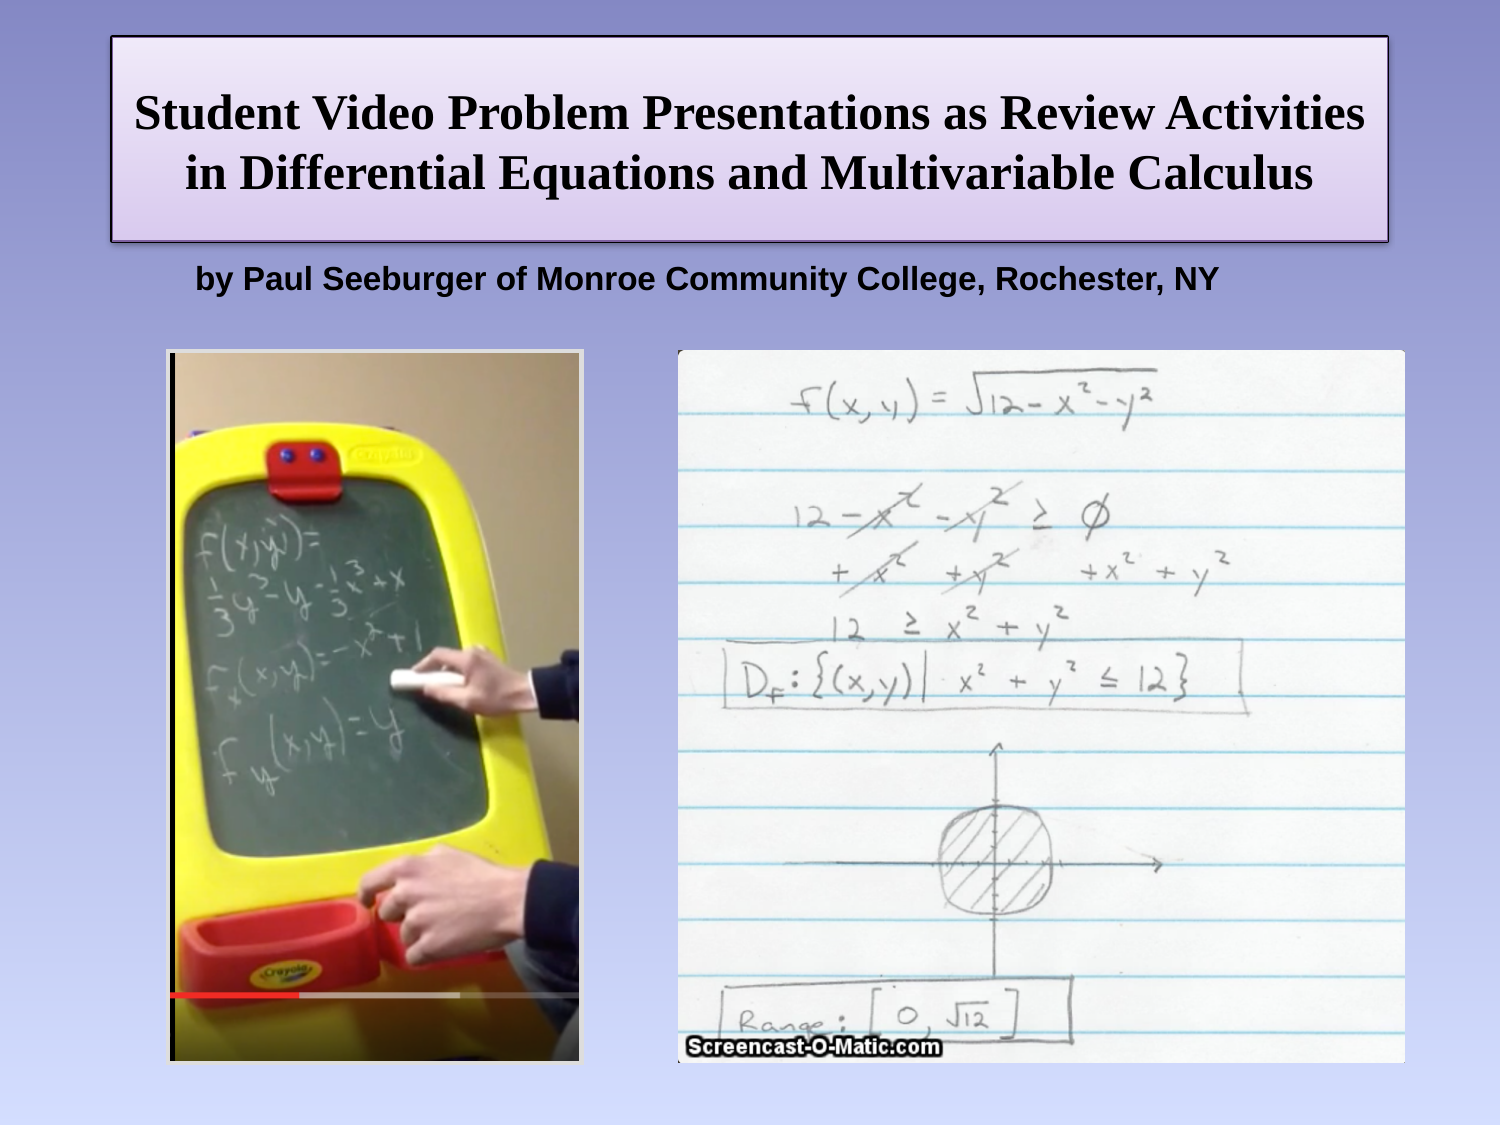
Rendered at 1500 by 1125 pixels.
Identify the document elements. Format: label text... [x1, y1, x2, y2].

title Student Video Problem Presentations as Review Activities in Differential Equations and Multivariable Calculus [111, 36, 1388, 242]
picture [678, 350, 1406, 1064]
picture [169, 352, 580, 1062]
text_box by Paul Seeburger of Monroe Community College, Rochester, NY [187, 249, 1338, 305]
